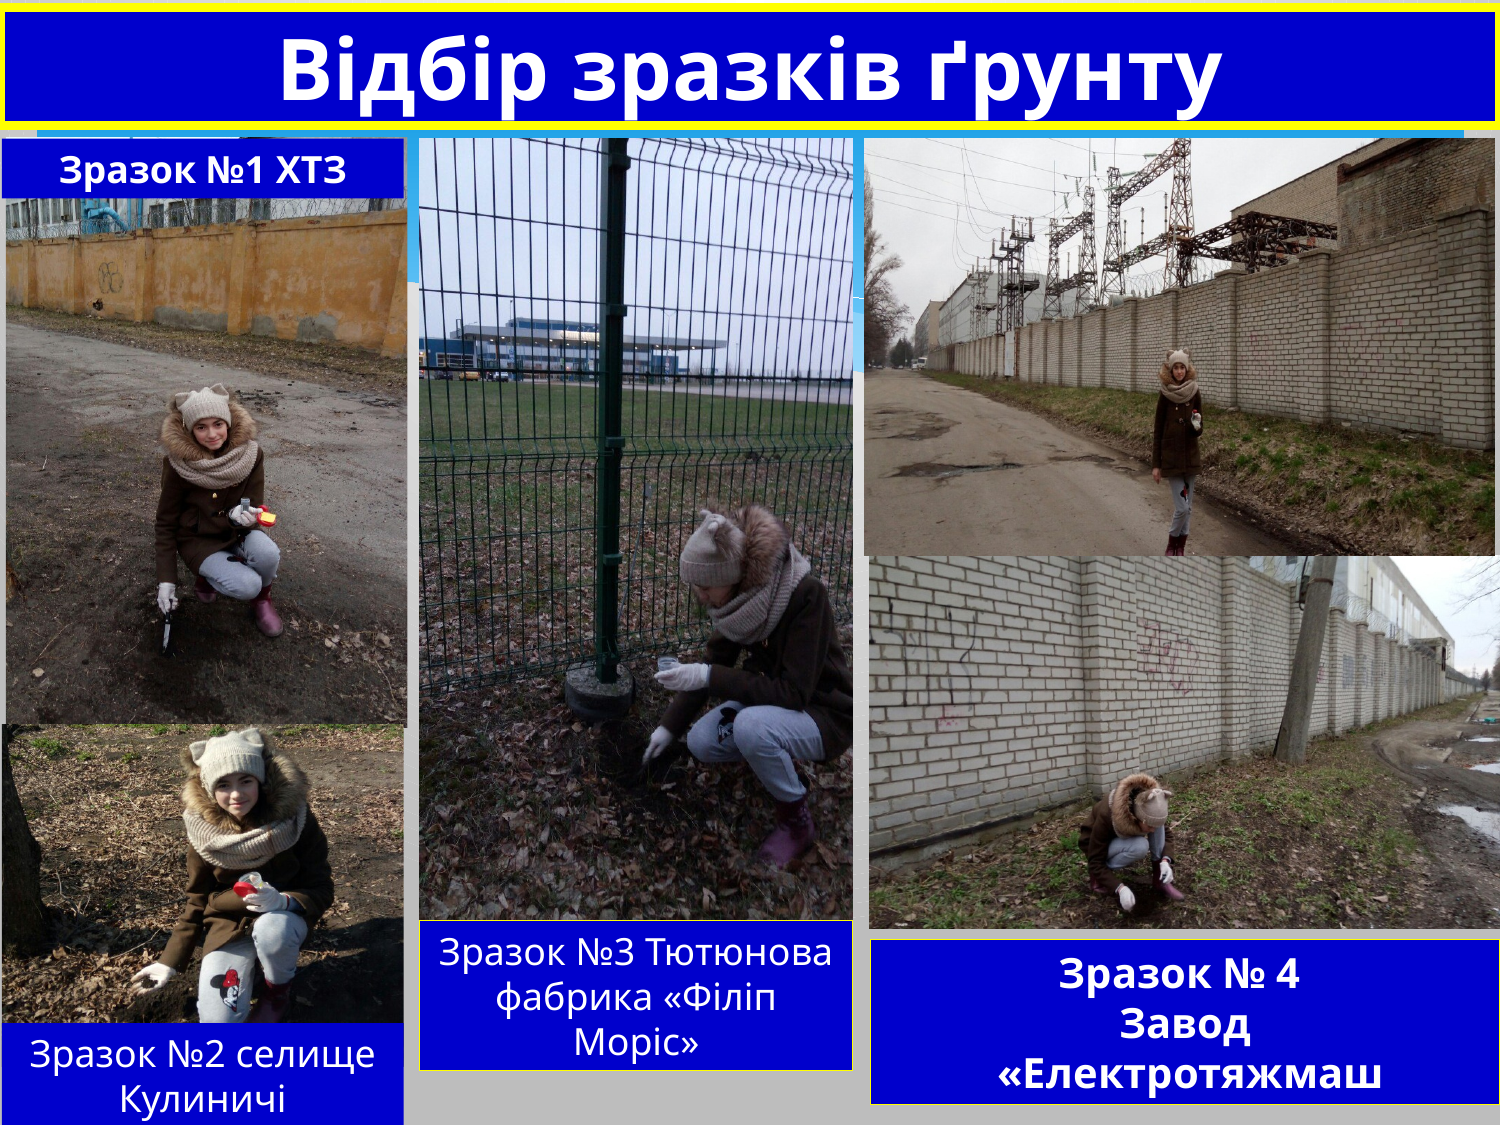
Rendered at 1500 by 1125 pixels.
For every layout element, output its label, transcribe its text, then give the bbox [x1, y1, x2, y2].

picture [418, 138, 854, 921]
picture [864, 138, 1500, 929]
text_box Зразок №3 Тютюнова фабрика «Філіп Моріс» [419, 929, 853, 1071]
text_box Зразок №2 селище Кулиничі [1, 1074, 404, 1125]
text_box Зразок № 4 Завод «Електротяжмаш [870, 939, 1500, 1105]
title Відбір зразків ґрунту [0, 7, 1500, 126]
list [5, 136, 408, 728]
picture [1, 724, 404, 1067]
